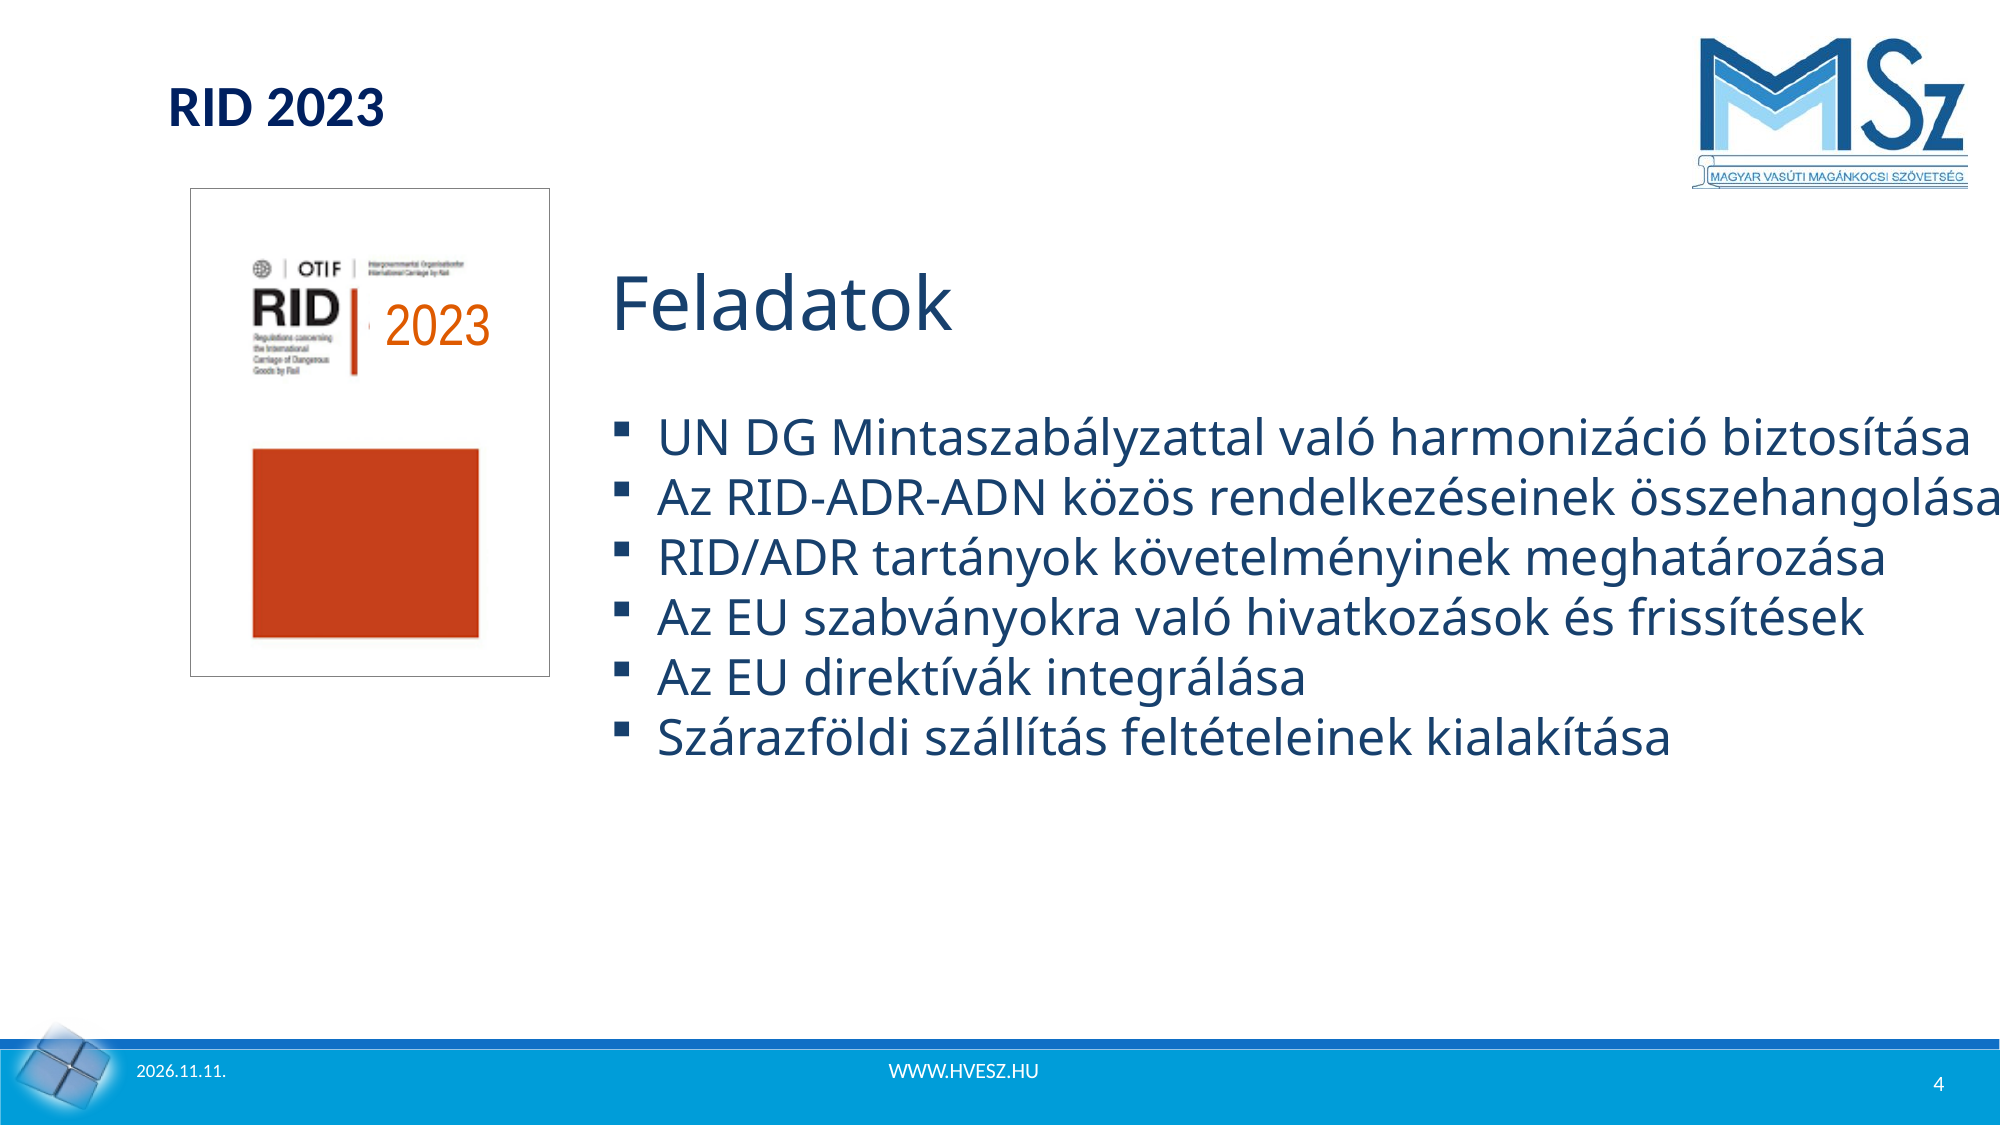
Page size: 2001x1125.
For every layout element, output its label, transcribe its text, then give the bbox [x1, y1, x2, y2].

text_box RID 2023 [153, 60, 414, 146]
footer www.hvesz.hu [726, 1049, 1202, 1092]
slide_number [142, 1048, 472, 1091]
picture [1691, 36, 1968, 190]
picture [0, 1012, 135, 1114]
text_box Feladatok UN DG Mintaszabályzattal való harmonizáció biztosítása Az RID-ADR-ADN közös rendelkezéseinek összehangolása RID/ADR tartányok követelményinek meghatározása Az EU szabványokra való hivatkozások és frissítések Az EU direktívák integrálása Szárazföldi szállítás feltételeinek kialakítása [595, 248, 2000, 833]
slide_number 4 [1609, 1062, 1960, 1104]
picture [190, 188, 550, 677]
